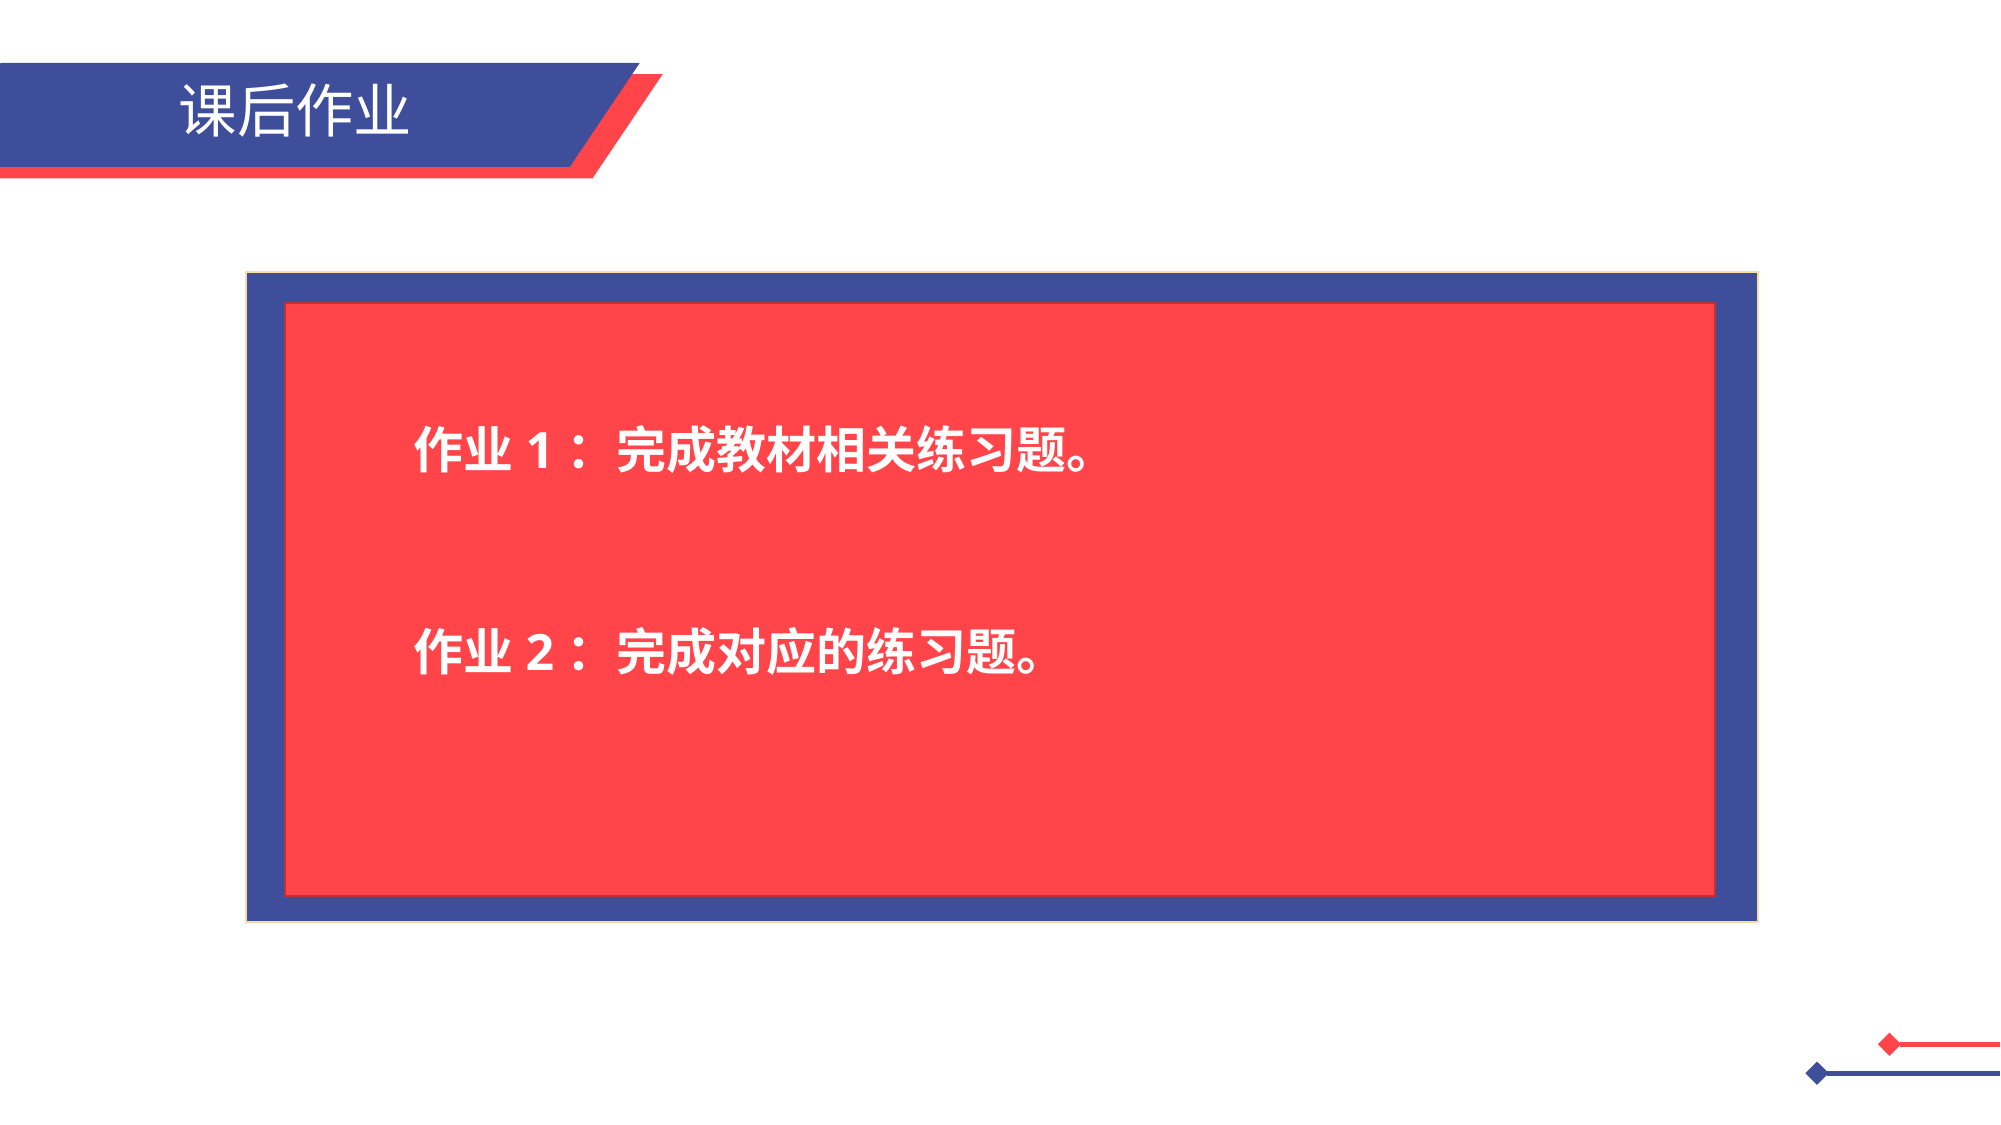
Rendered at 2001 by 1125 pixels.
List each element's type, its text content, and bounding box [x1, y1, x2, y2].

text_box 课后作业 [53, 66, 538, 152]
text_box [246, 272, 1759, 923]
